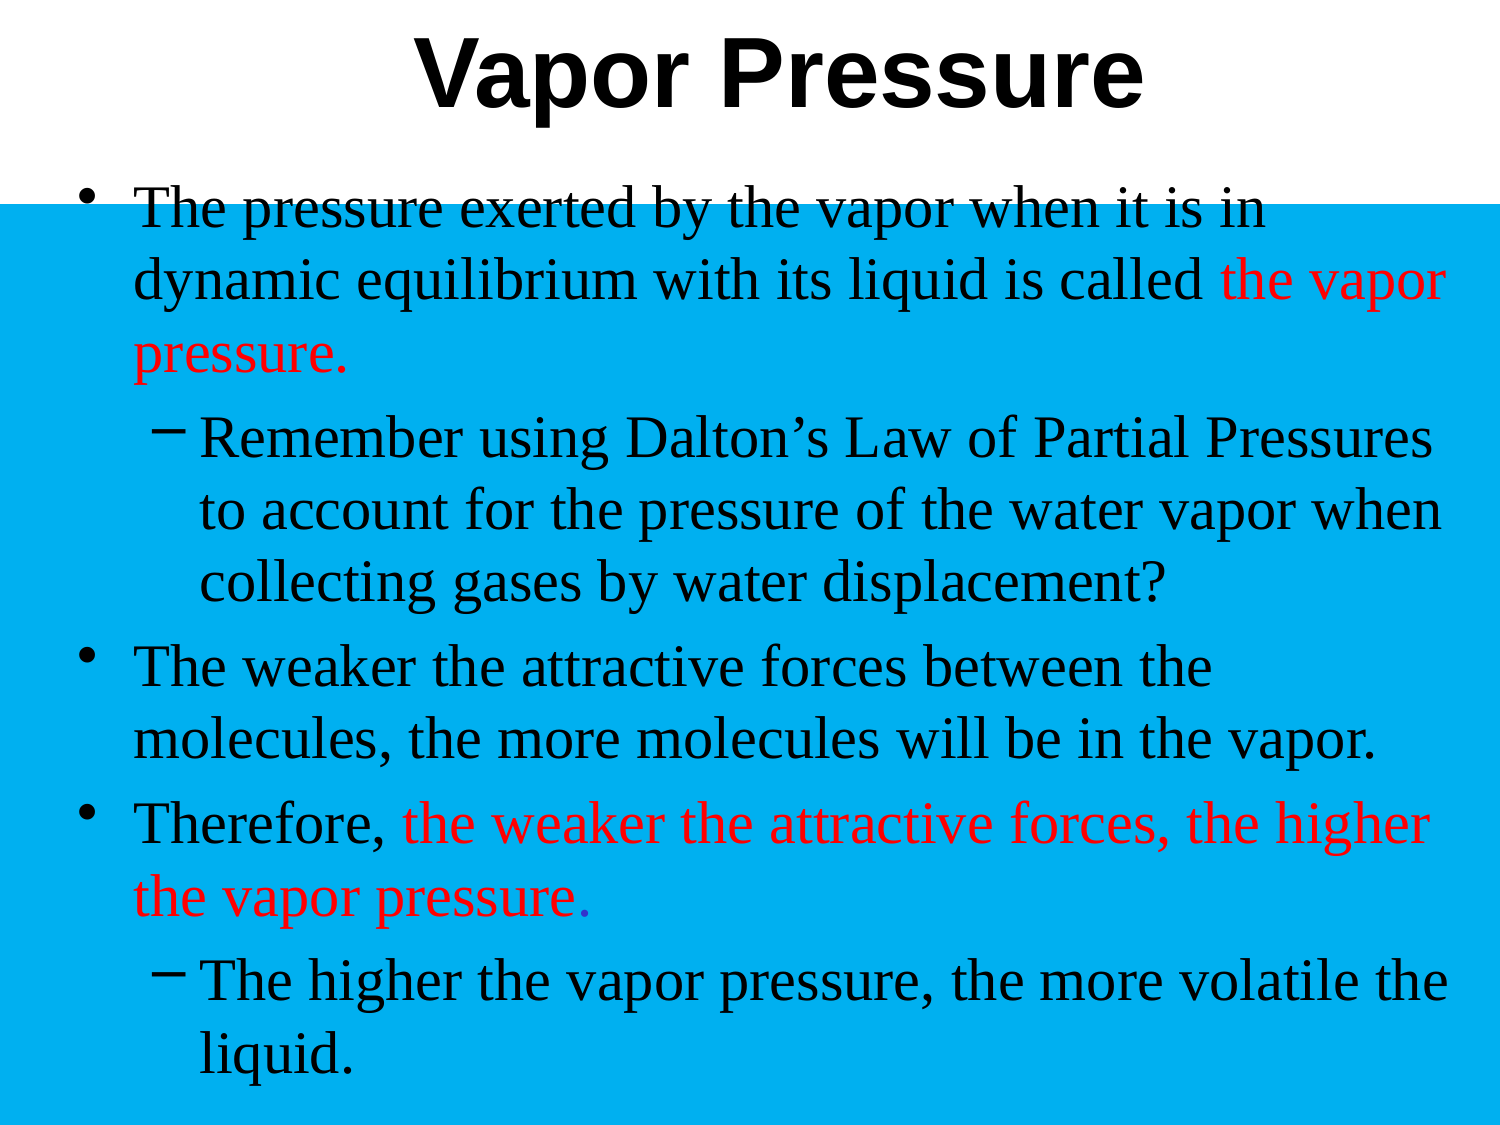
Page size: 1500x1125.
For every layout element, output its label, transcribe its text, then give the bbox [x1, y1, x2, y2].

picture [236, 1048, 244, 1072]
picture [313, 1048, 321, 1072]
picture [269, 1047, 278, 1072]
title Vapor Pressure [0, 0, 1500, 204]
list The pressure exerted by the vapor when it is in dynamic equilibrium with its liquid is called the vapor pressure. Remember using Dalton’s Law of Partial Pressures to account for the pressure of the water vapor when collecting gases by water displacement? The weaker the attractive forces between the molecules, the more molecules will be in the vapor. Therefore, the weaker the attractive forces, the higher the vapor pressure. The higher the vapor pressure, the more volatile the liquid. [62, 159, 1472, 1026]
